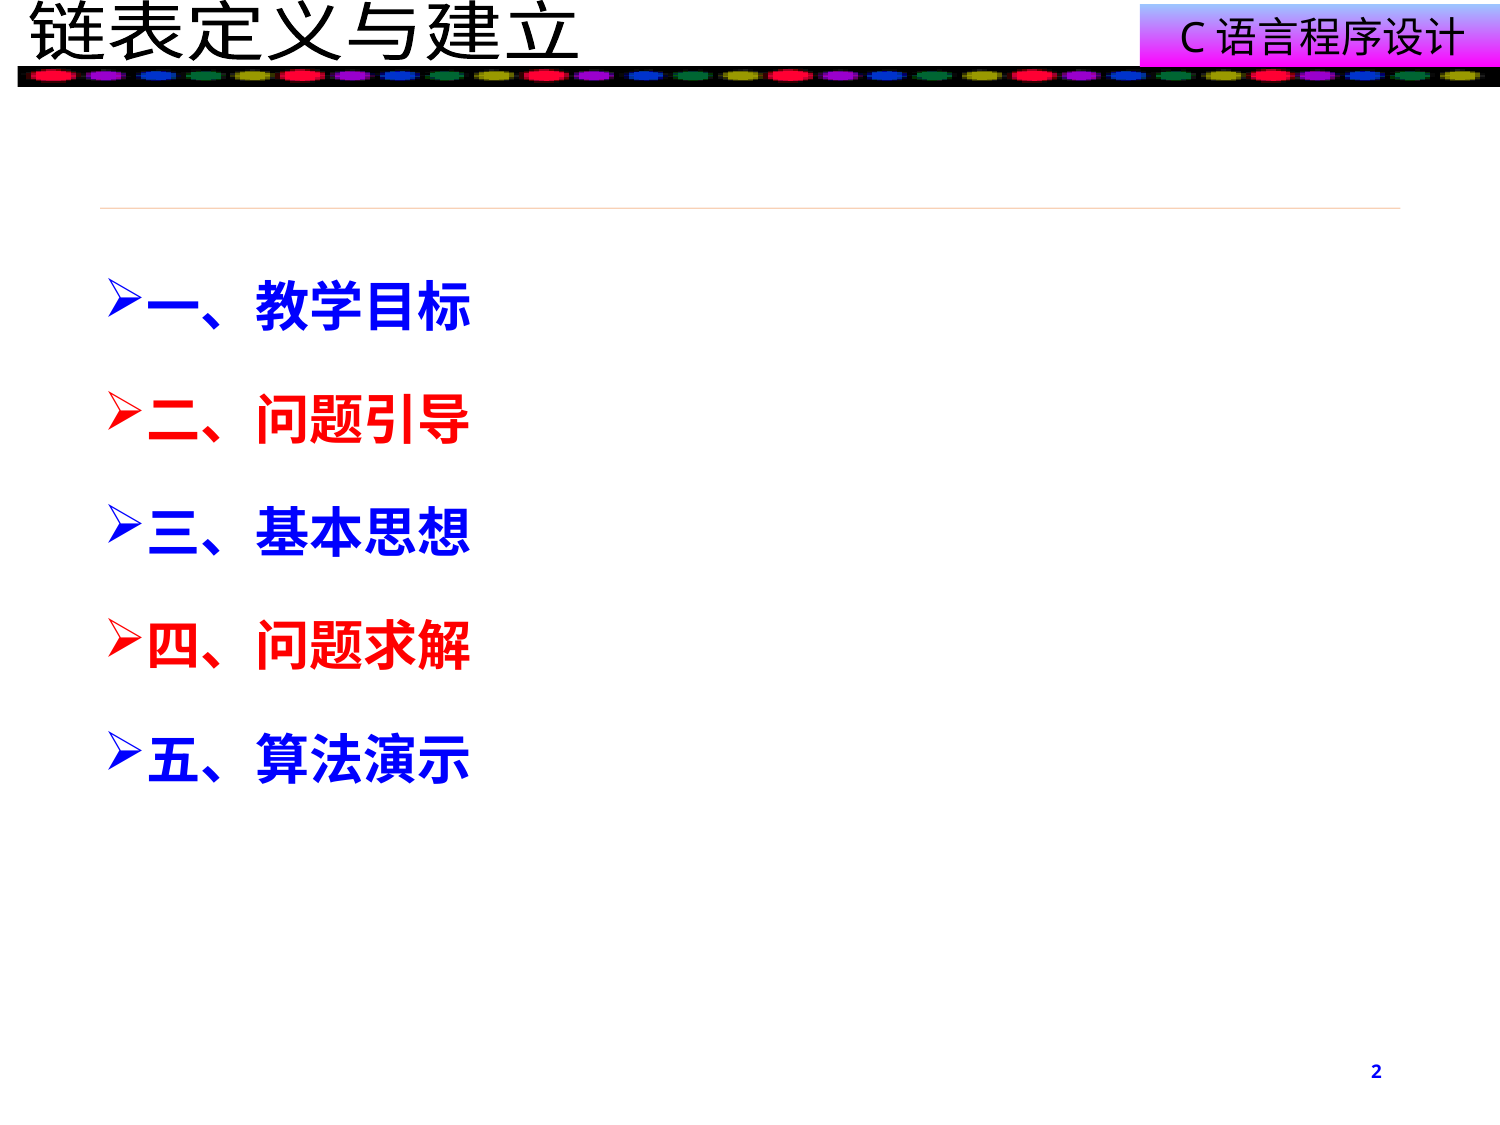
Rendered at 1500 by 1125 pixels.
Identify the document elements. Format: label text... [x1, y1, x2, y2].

picture [17, 66, 1500, 87]
list 一、教学目标 二、问题引导 三、基本思想 四、问题求解 五、算法演示 [88, 231, 1400, 1103]
slide_number 2 [1059, 1042, 1397, 1103]
